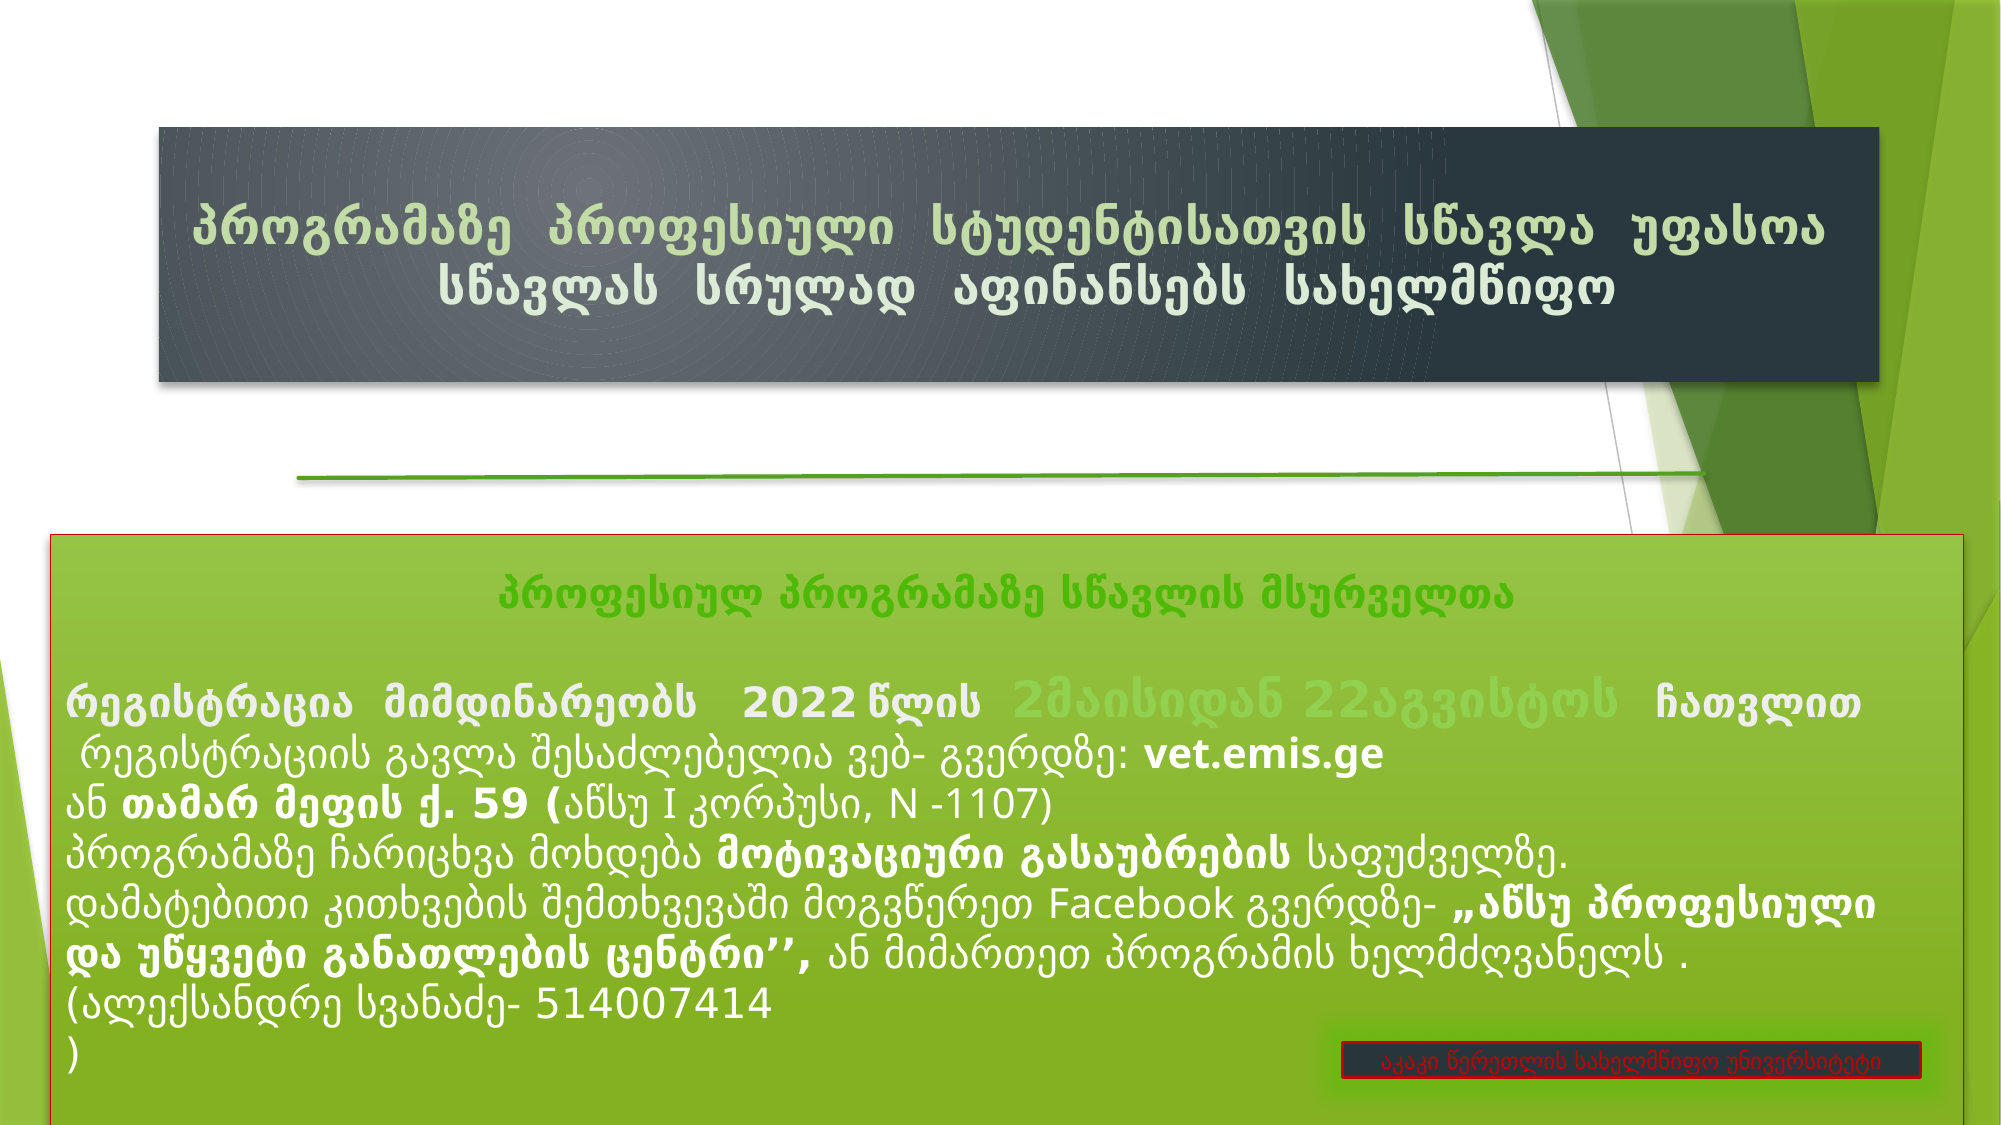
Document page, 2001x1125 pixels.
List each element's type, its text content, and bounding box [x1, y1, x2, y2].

text_box პროგრამაზე პროფესიული სტუდენტისათვის სწავლა უფასოა სწავლას სრულად აფინანსებს სახელმწიფო [158, 127, 1880, 382]
text_box აკაკი წერეთლის სახელმწიფო უნივერსიტეტი [1341, 1041, 1922, 1079]
text_box პროფესიულ პროგრამაზე სწავლის მსურველთა რეგისტრაცია მიმდინარეობს 2022 წლის 2მაისიდან 22აგვისტოს ჩათვლით რეგისტრაციის გავლა შესაძლებელია ვებ- გვერდზე: vet.emis.ge ან თამარ მეფის ქ. 59 (აწსუ I კორპუსი, N -1107) პროგრამაზე ჩარიცხვა მოხდება მოტივაციური გასაუბრების საფუძველზე. დამატებითი კითხვების შემთხვევაში მოგვწერეთ Facebook გვერდზე- „აწსუ პროფესიული და უწყვეტი განათლების ცენტრი’’, ან მიმართეთ პროგრამის ხელმძღვანელს . (ალექსანდრე სვანაძე- 514007414 ) [50, 534, 1964, 1125]
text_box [1314, 1014, 1950, 1107]
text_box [297, 472, 1705, 479]
